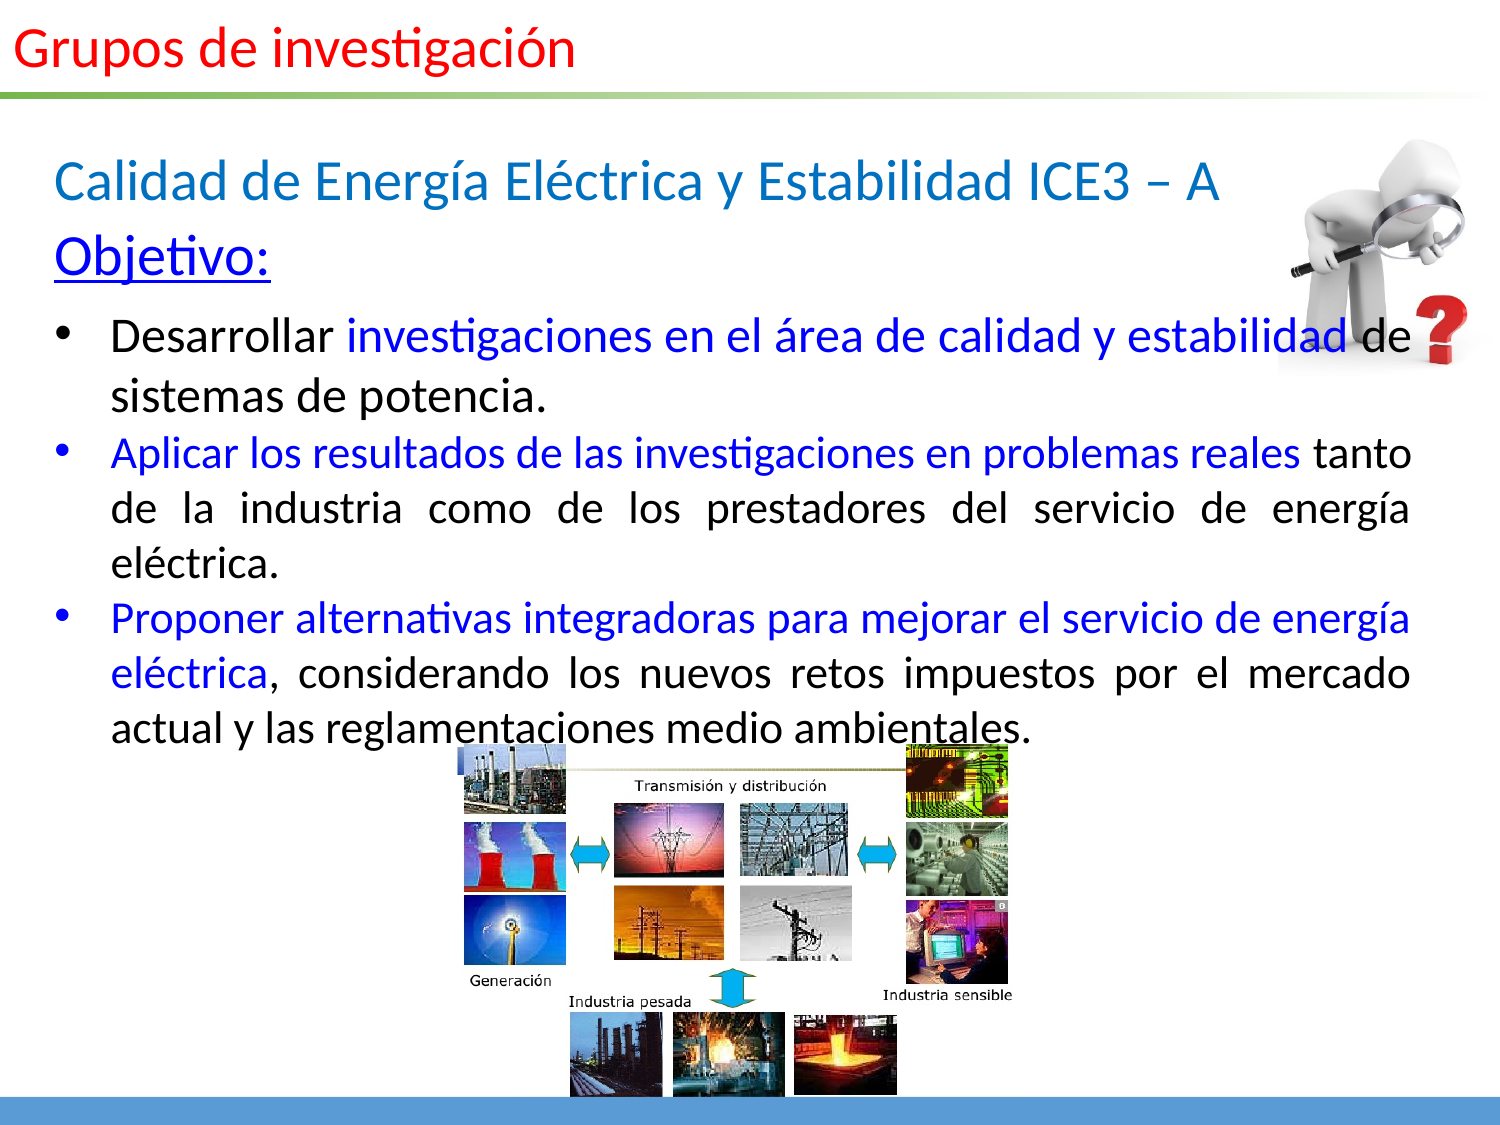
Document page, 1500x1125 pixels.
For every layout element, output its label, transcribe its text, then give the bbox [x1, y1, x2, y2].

picture [1278, 105, 1500, 406]
text_box [0, 92, 1500, 100]
picture [449, 744, 1032, 1099]
text_box Calidad de Energía Eléctrica y Estabilidad ICE3 – A Objetivo: Desarrollar investigaciones en el área de calidad y estabilidad de sistemas de potencia. Aplicar los resultados de las investigaciones en problemas reales tanto de la industria como de los prestadores del servicio de energía eléctrica. Proponer alternativas integradoras para mejorar el servicio de energía eléctrica, considerando los nuevos retos impuestos por el mercado actual y las reglamentaciones medio ambientales. [39, 135, 1428, 760]
text_box [0, 1096, 1500, 1125]
title Grupos de investigación [0, 1, 1499, 92]
